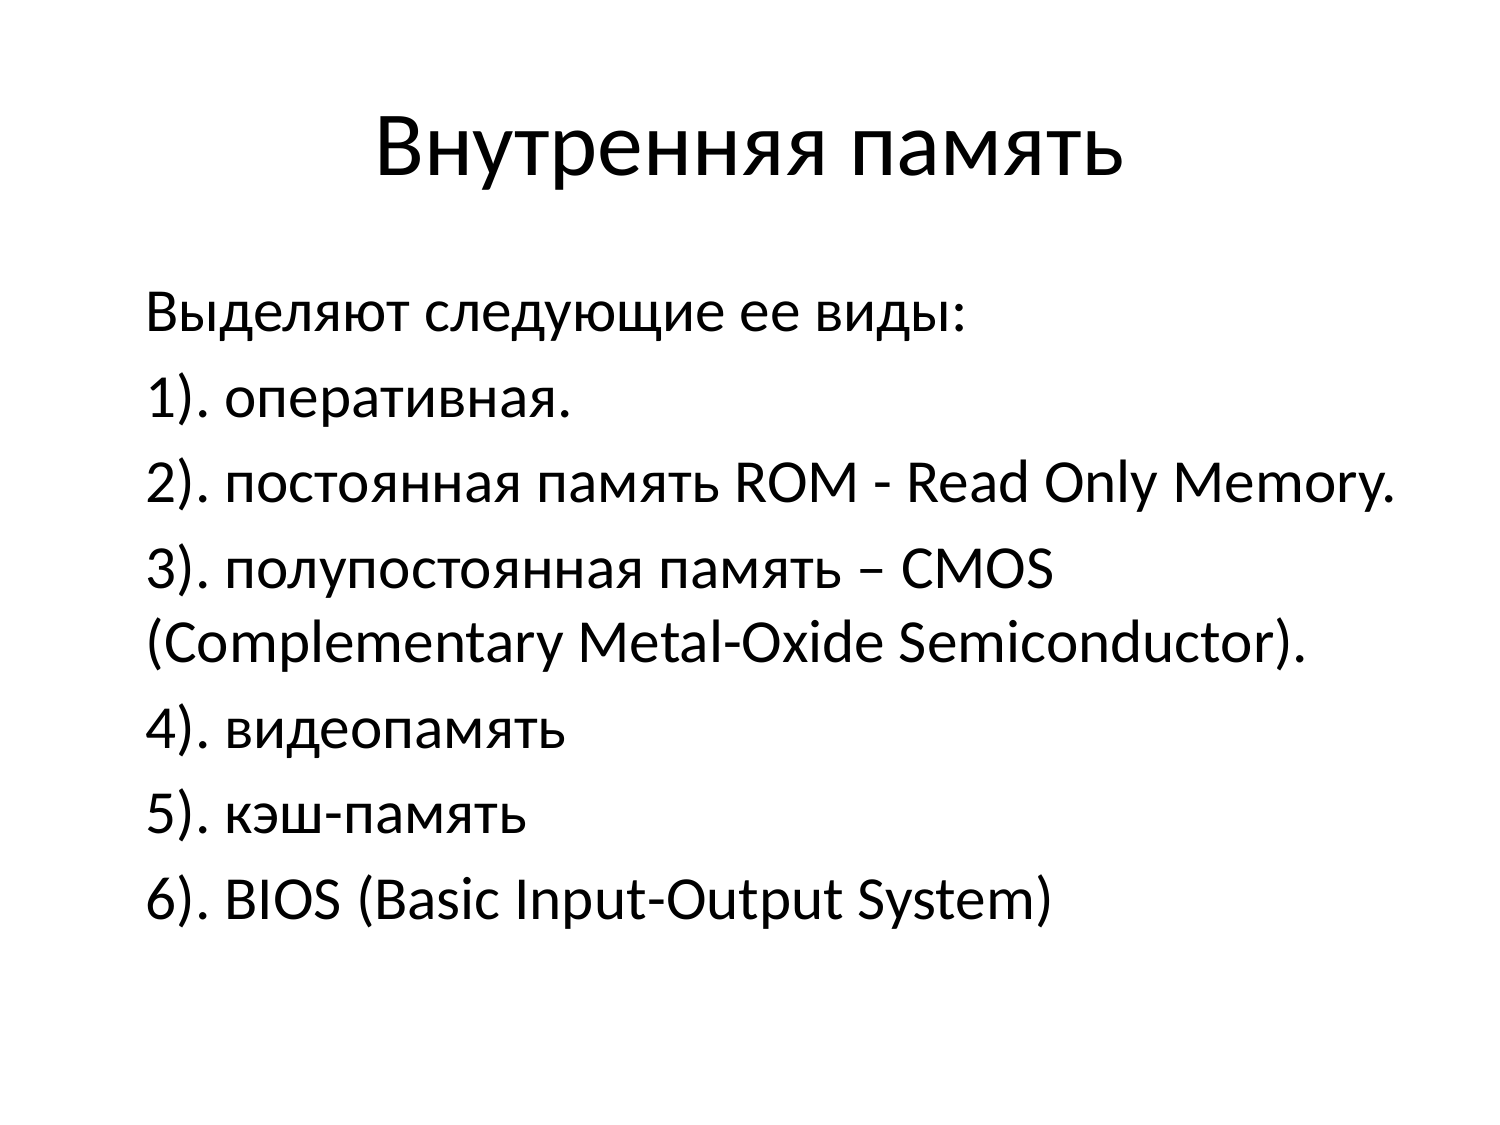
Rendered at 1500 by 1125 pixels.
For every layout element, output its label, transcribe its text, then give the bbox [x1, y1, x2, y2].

list Выделяют следующие ее виды: 1). оперативная. 2). постоянная память ROM - Read Only Memory. 3). полупостоянная память – CMOS (Complementary Metal-Oxide Semiconductor). 4). видеопамять 5). кэш-память 6). BIOS (Basic Input-Output System) [75, 262, 1425, 1005]
title Внутренняя память [75, 45, 1425, 233]
